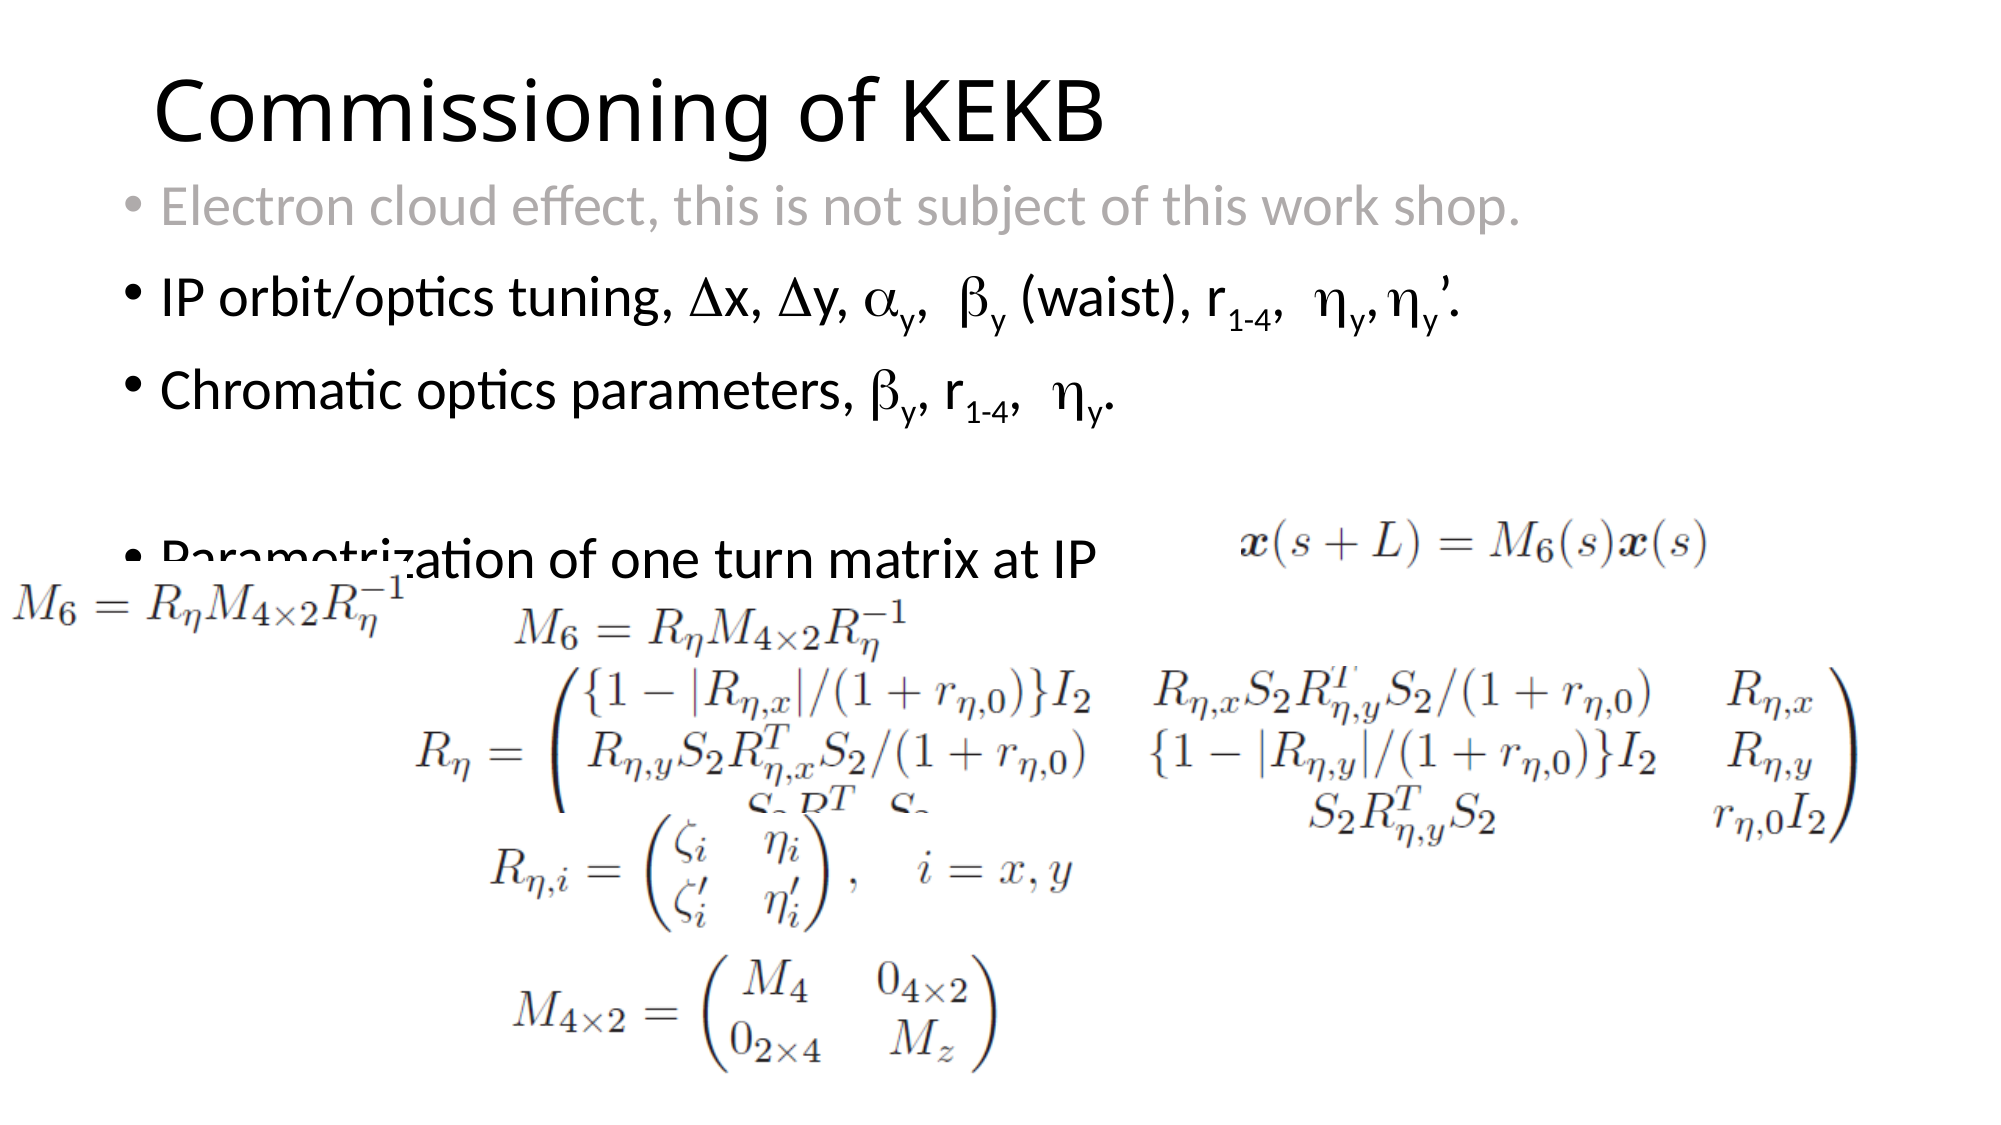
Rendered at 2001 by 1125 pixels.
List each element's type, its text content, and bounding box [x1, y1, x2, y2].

list Electron cloud effect, this is not subject of this work shop. IP orbit/optics tuning, Dx, Dy, ay, by (waist), r1-4, hy, hy’. Chromatic optics parameters, by, r1-4, hy. Parametrization of one turn matrix at IP [108, 167, 1834, 882]
picture [413, 590, 1870, 1078]
title Commissioning of KEKB [137, 59, 1863, 168]
picture [1241, 498, 1713, 588]
picture [0, 561, 407, 643]
